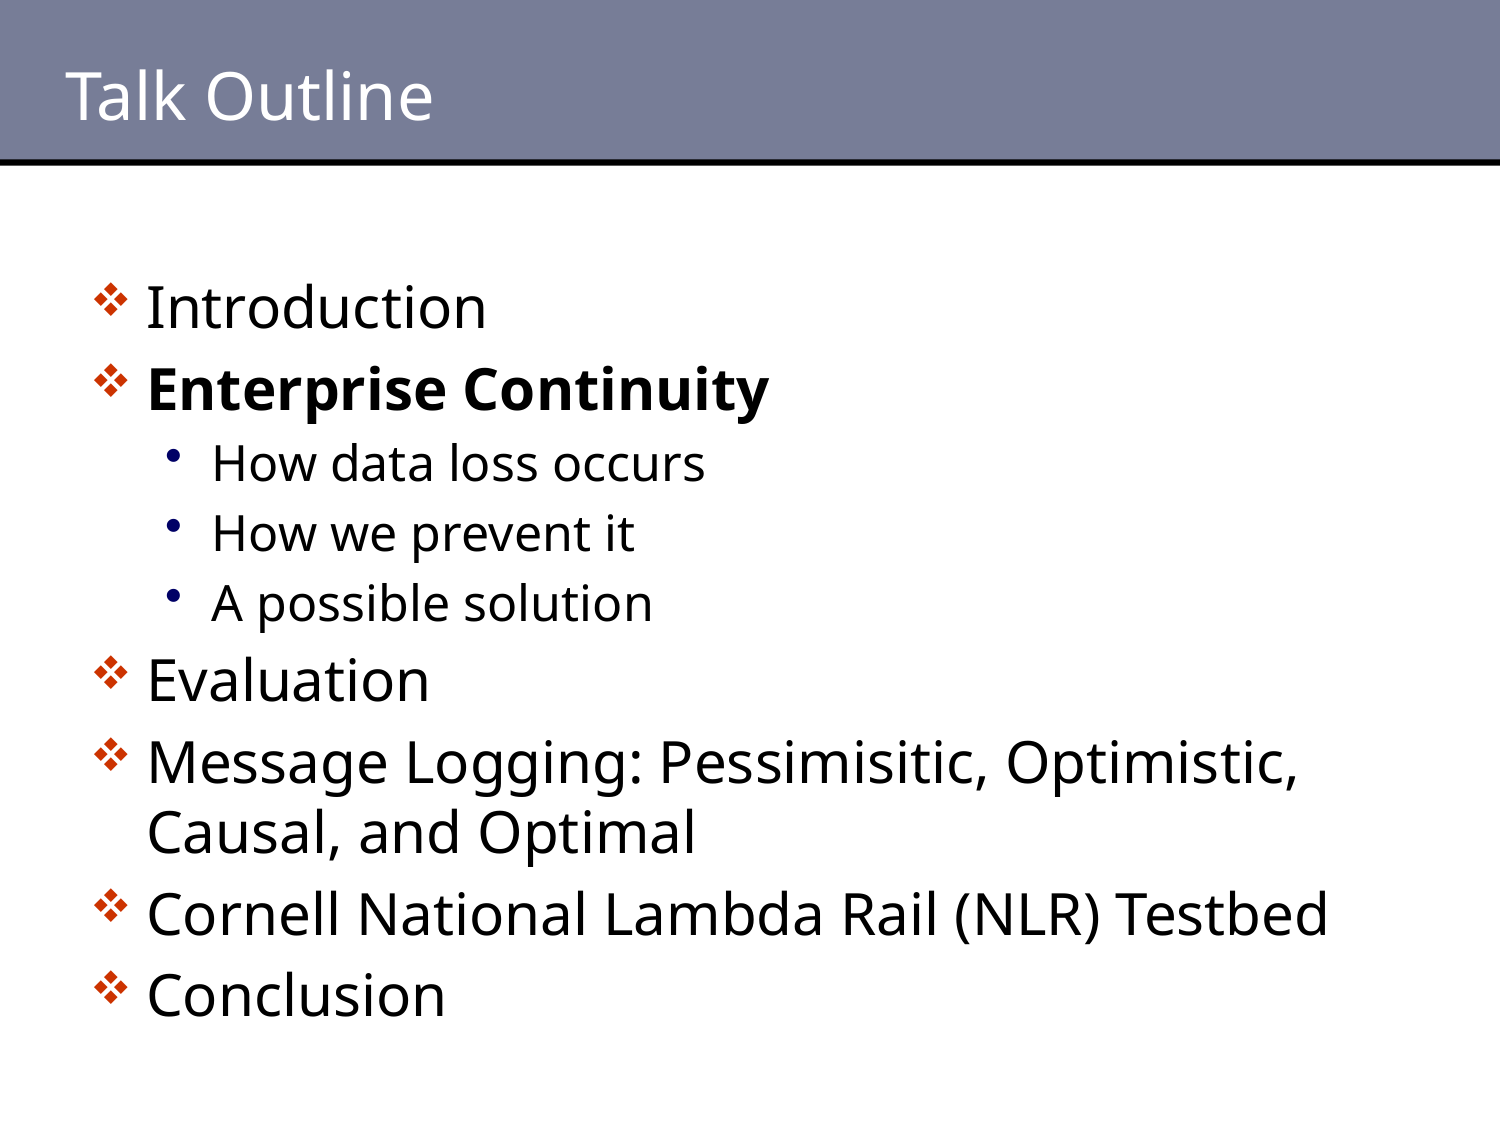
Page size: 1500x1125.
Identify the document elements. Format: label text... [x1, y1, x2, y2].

list Introduction Enterprise Continuity How data loss occurs How we prevent it A possible solution Evaluation Message Logging: Pessimisitic, Optimistic, Causal, and Optimal Cornell National Lambda Rail (NLR) Testbed Conclusion [74, 262, 1426, 1038]
title Talk Outline [49, 37, 1088, 151]
